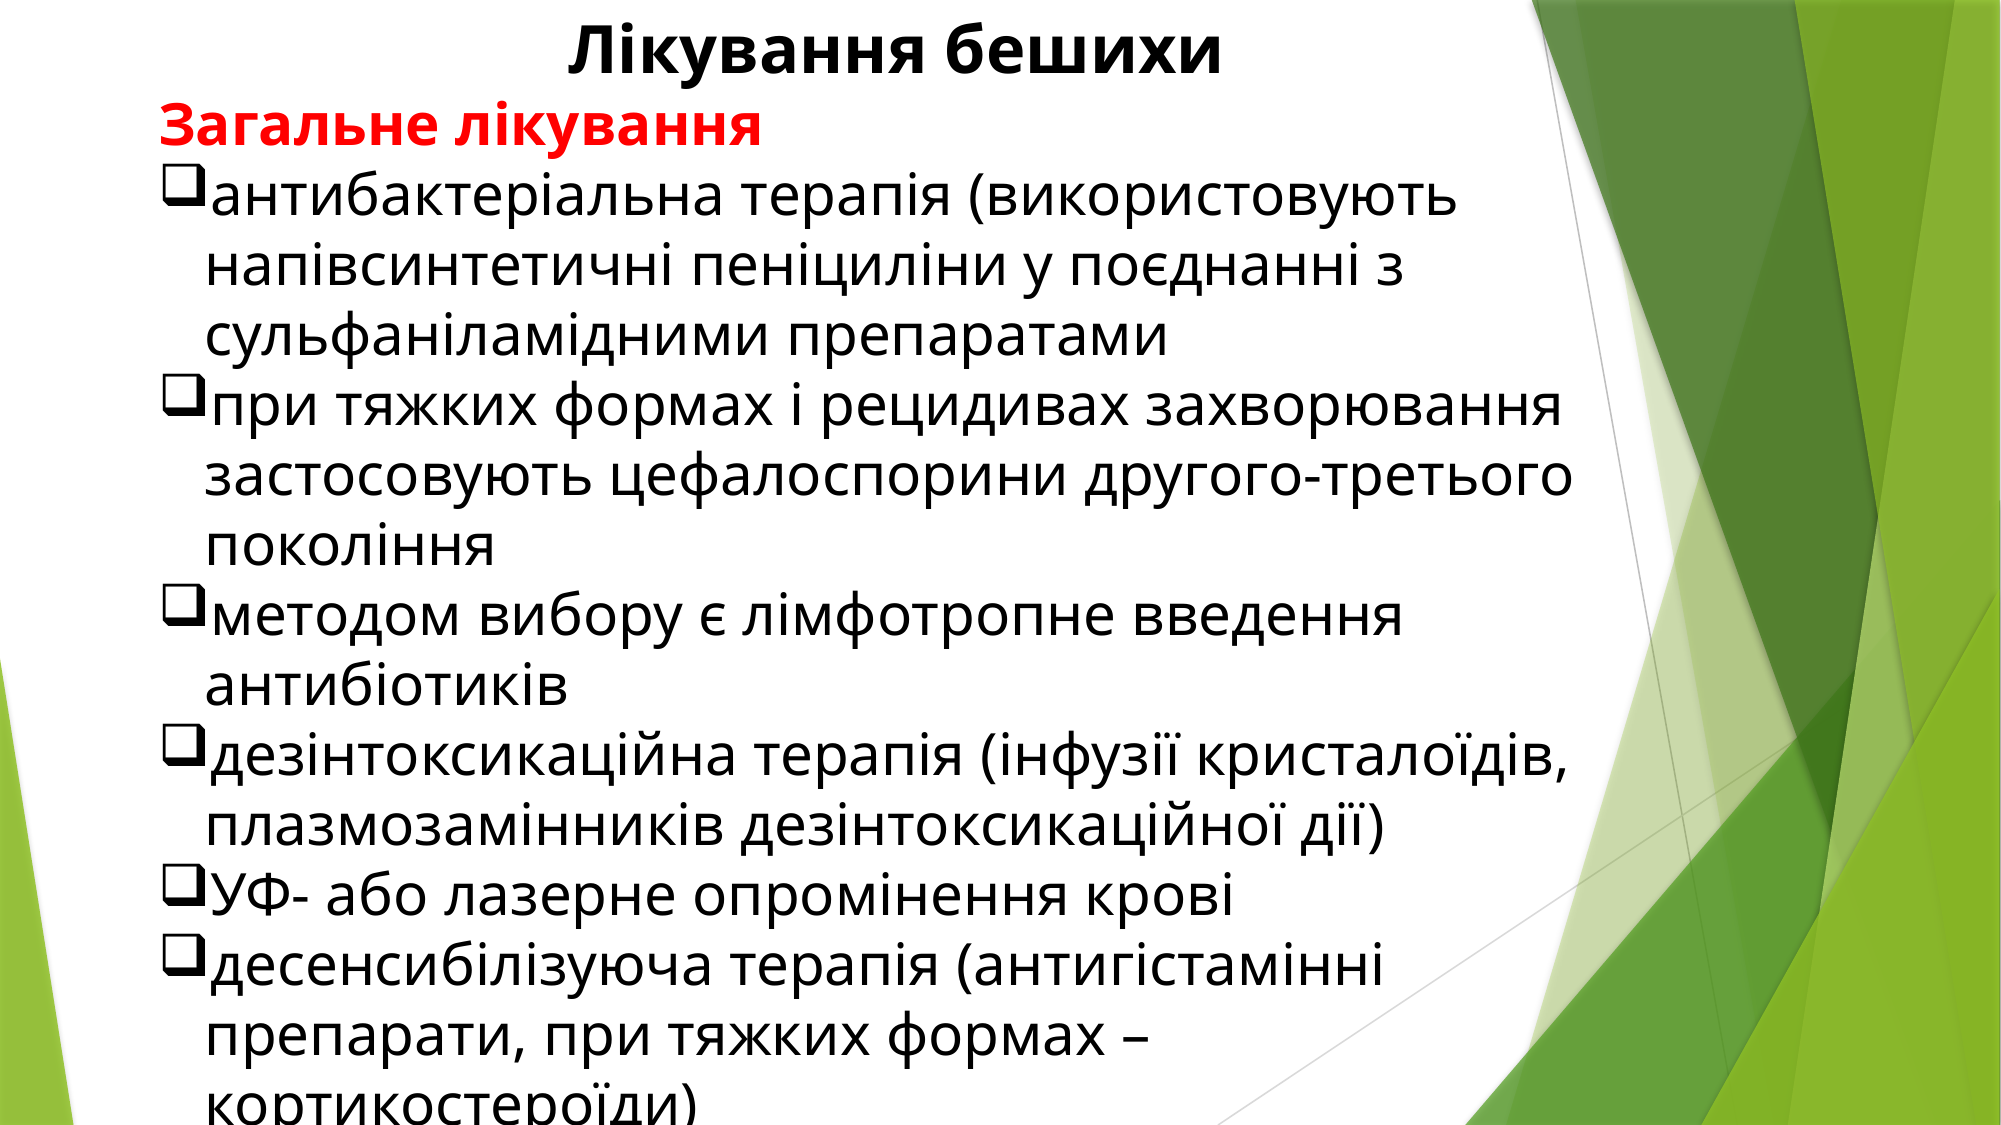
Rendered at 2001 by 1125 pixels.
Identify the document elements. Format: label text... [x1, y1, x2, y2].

text_box Лікування бешихи Загальне лікування антибактеріальна терапія (використовують напівсинтетичні пеніциліни у поєднанні з сульфаніламідними препаратами при тяжких формах і рецидивах захворювання застосовують цефалоспорини другого-третього покоління методом вибору є лімфотропне введення антибіотиків дезінтоксикаційна терапія (інфузії кристалоїдів, плазмозамінників дезінтоксикаційної дії) УФ- або лазерне опромінення крові десенсибілізуюча терапія (антигістамінні препарати, при тяжких формах – кортикостероїди) [143, 0, 1650, 1125]
